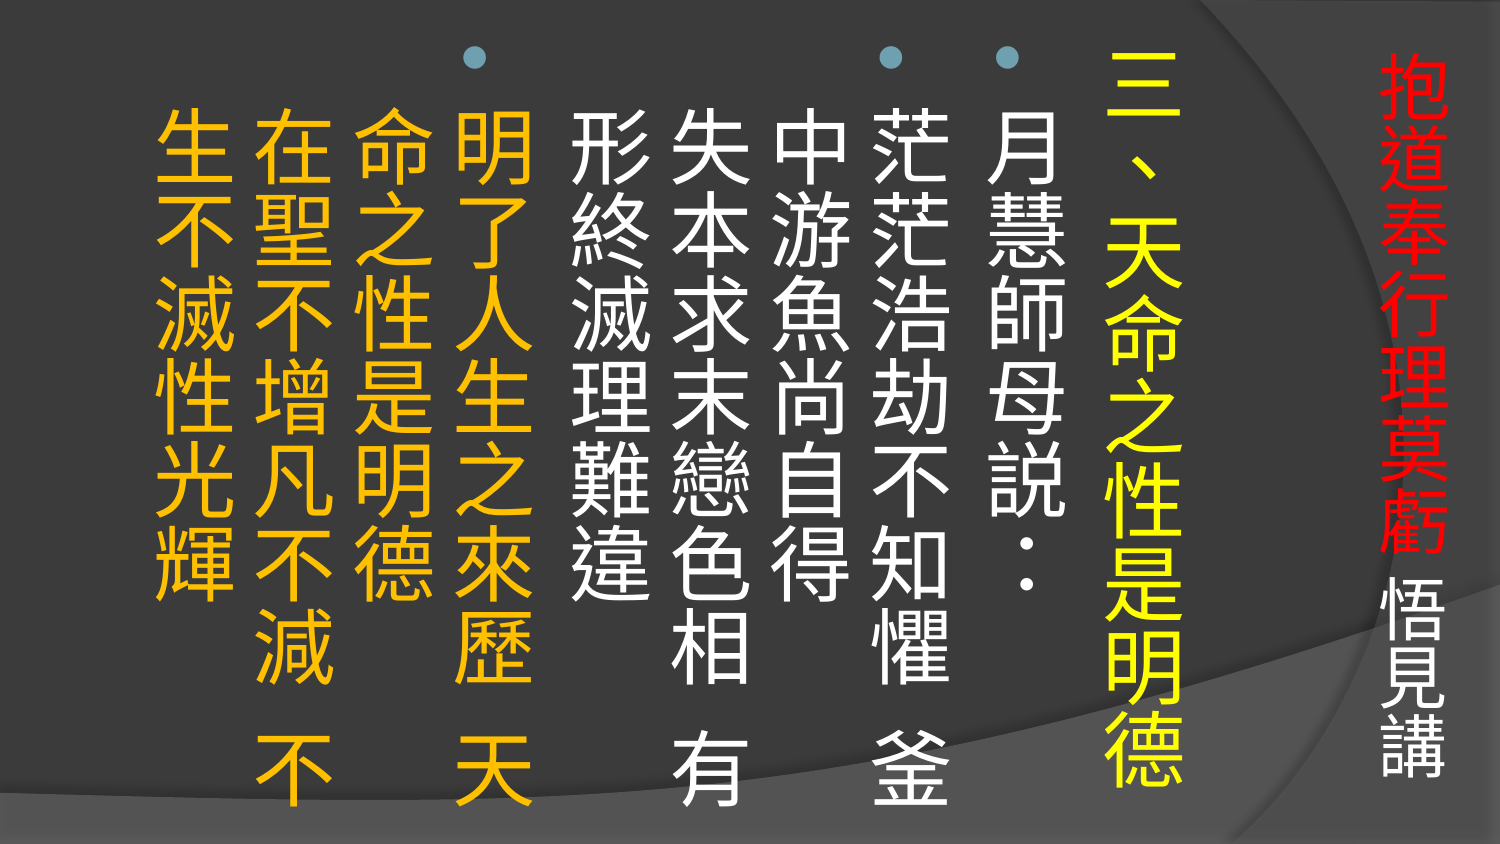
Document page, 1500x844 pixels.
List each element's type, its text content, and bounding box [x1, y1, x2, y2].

list 三、天命之性是明德 月慧師母説： 茫茫浩劫不知懼 釜中游魚尚自得 失本求末戀色相 有形終滅理難違 明了人生之來歷 天命之性是明德 在聖不增凡不減 不生不滅性光輝 [29, 21, 1353, 825]
title 抱道奉行理莫虧 悟見講 [1352, 20, 1473, 812]
